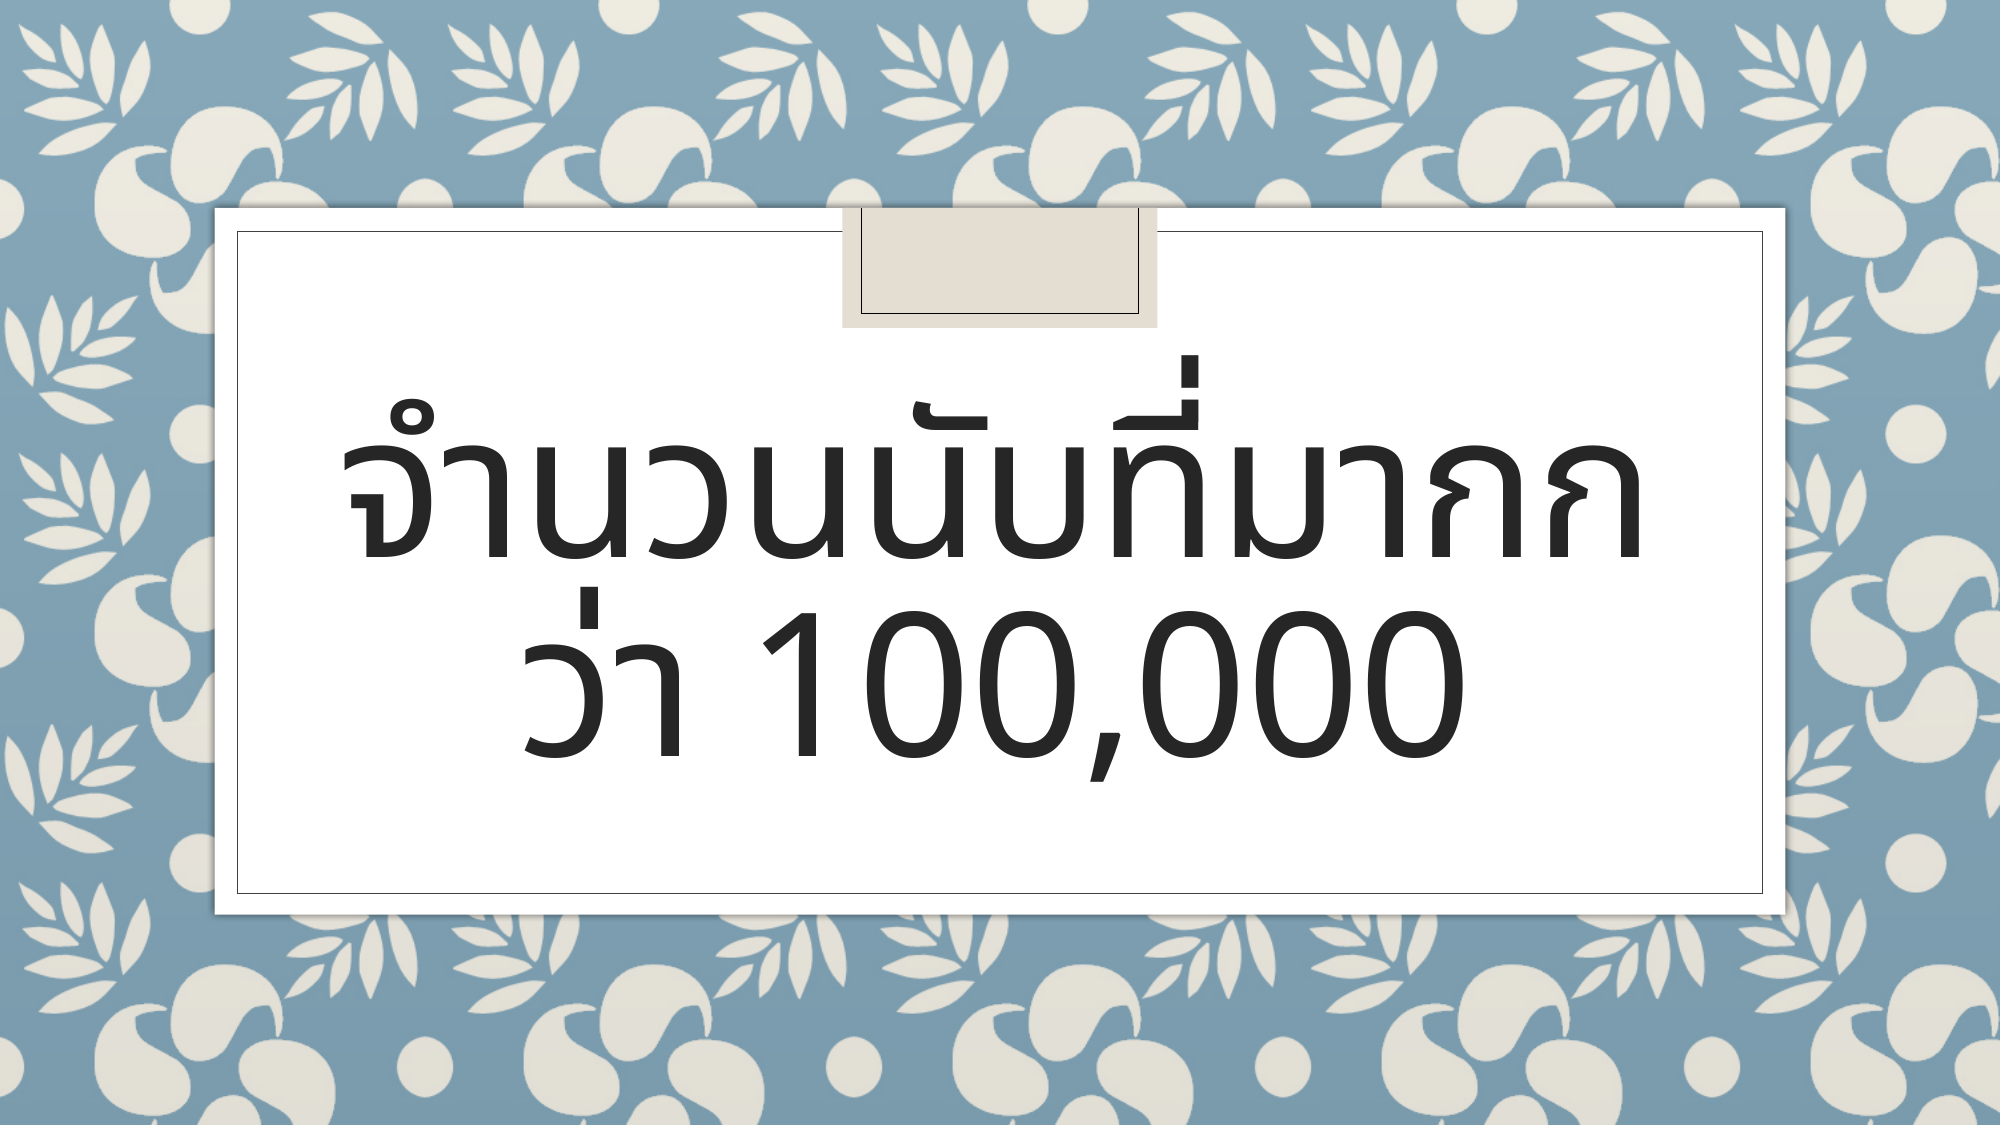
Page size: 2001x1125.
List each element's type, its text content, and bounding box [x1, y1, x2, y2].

title จำนวนนับที่มากกว่า 100,000 [251, 329, 1740, 865]
